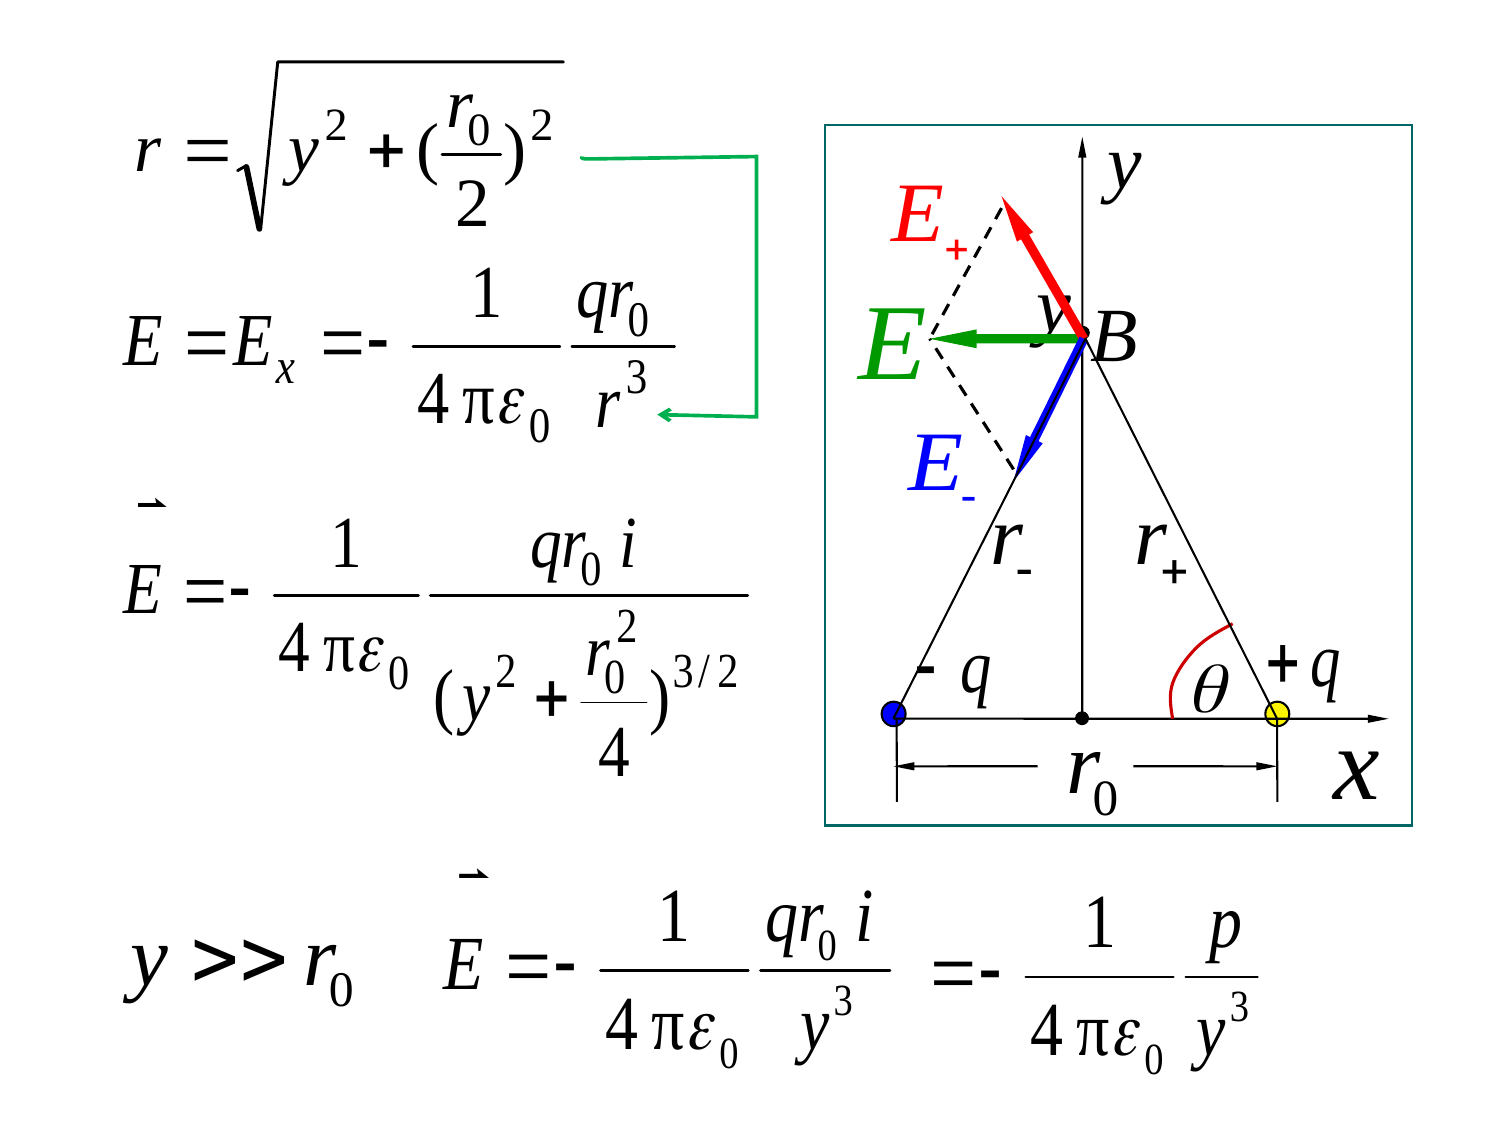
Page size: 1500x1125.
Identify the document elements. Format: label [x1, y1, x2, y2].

text_box [693, 156, 757, 417]
text_box [109, 899, 373, 1029]
text_box [111, 44, 688, 459]
text_box [431, 862, 905, 1086]
text_box [917, 874, 1270, 1092]
text_box [111, 491, 763, 792]
text_box [824, 124, 1413, 838]
